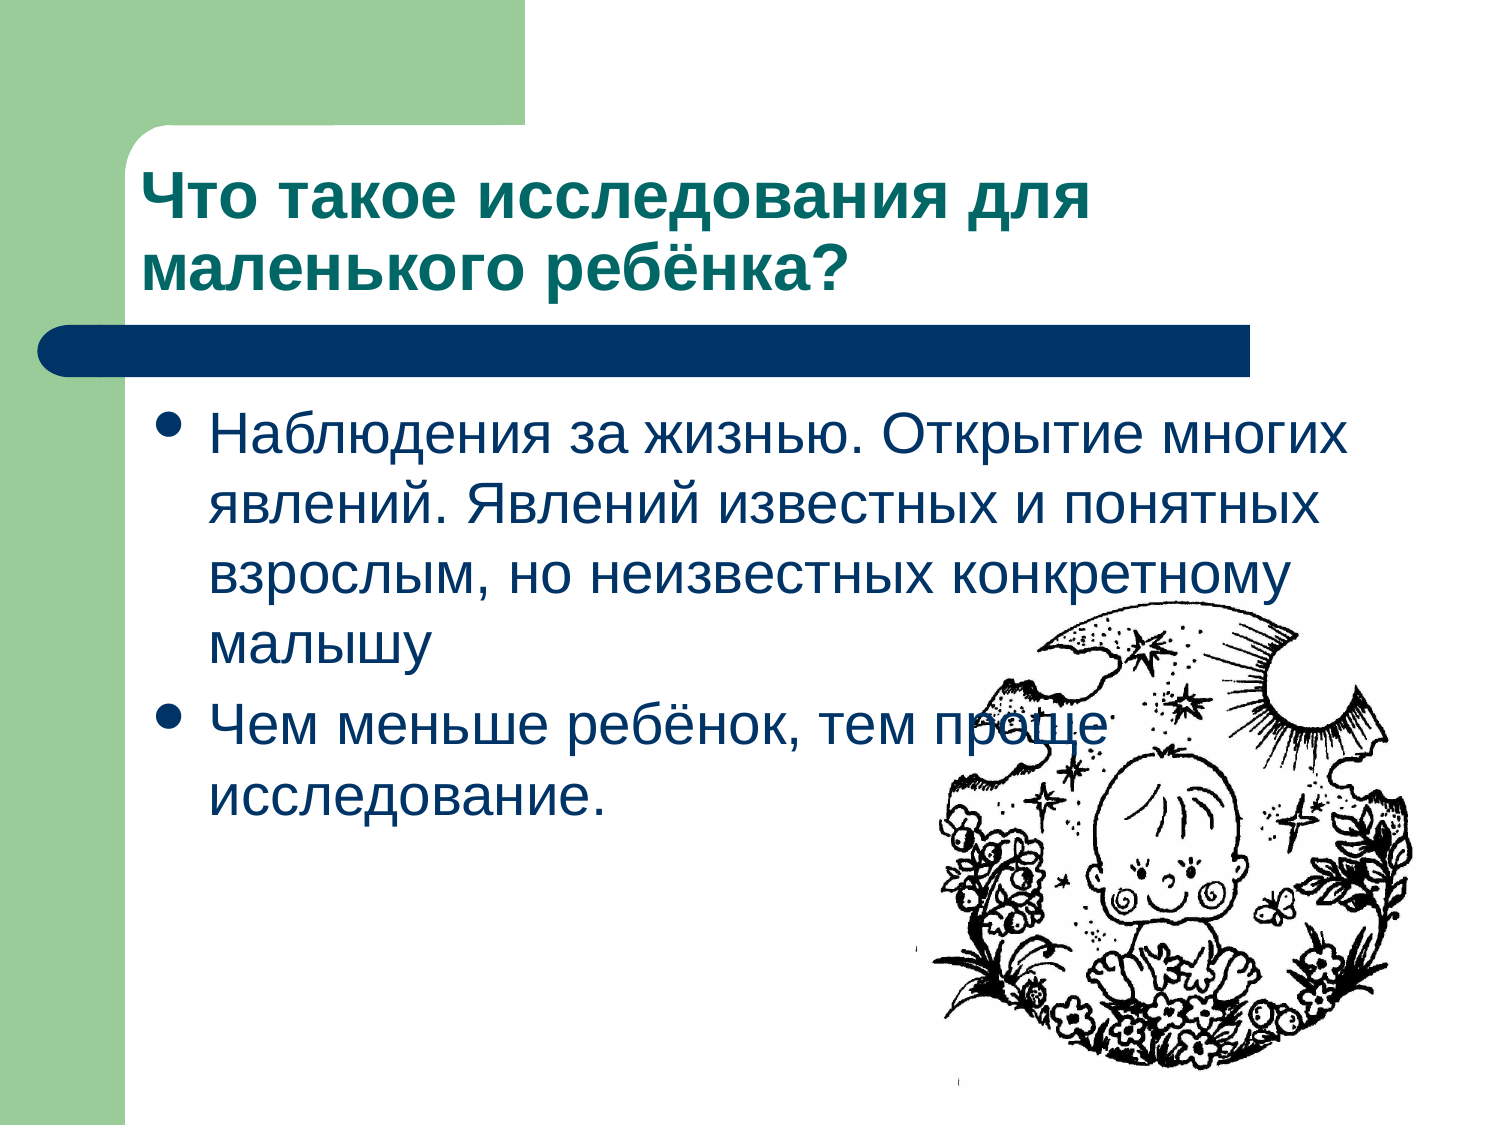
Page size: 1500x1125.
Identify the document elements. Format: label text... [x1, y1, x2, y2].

list Наблюдения за жизнью. Открытие многих явлений. Явлений известных и понятных взрослым, но неизвестных конкретному малышу Чем меньше ребёнок, тем проще исследование. [137, 387, 1400, 999]
title Что такое исследования для маленького ребёнка? [124, 124, 1426, 313]
picture [903, 585, 1441, 1097]
